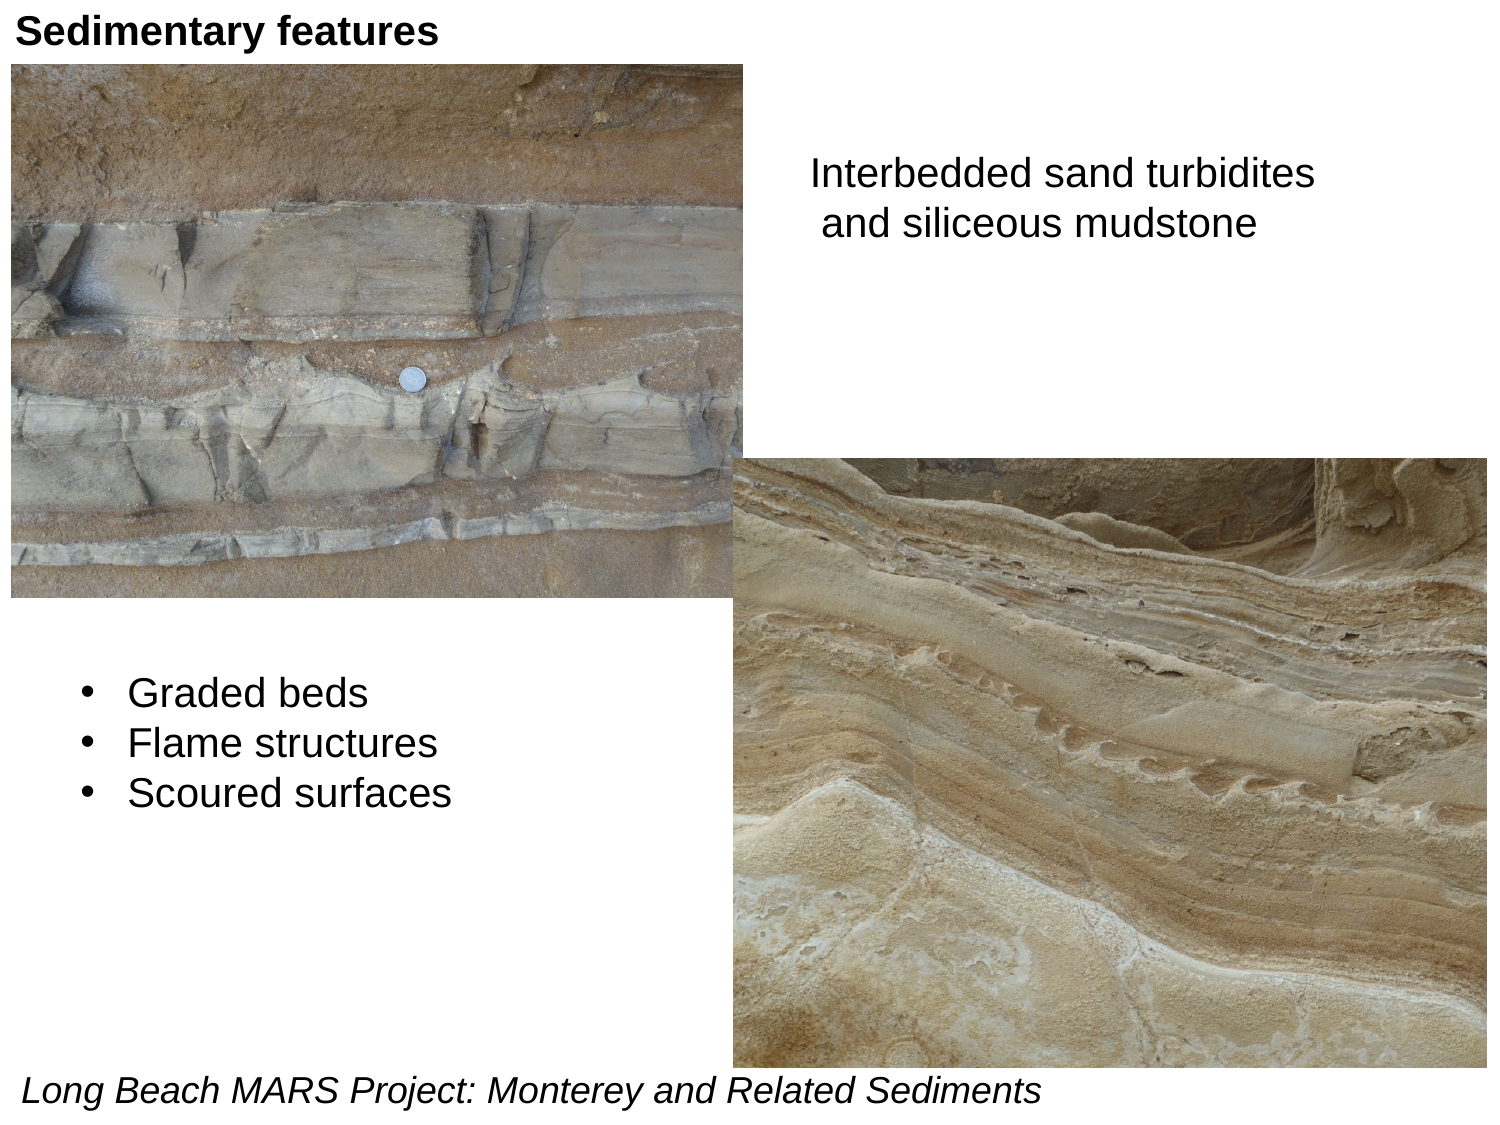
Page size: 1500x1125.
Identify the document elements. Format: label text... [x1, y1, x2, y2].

text_box Interbedded sand turbidites and siliceous mudstone [795, 138, 1331, 253]
title Sedimentary features [0, 0, 1426, 59]
picture [11, 64, 1487, 1068]
text_box Graded beds Flame structures Scoured surfaces [65, 658, 468, 824]
text_box Long Beach MARS Project: Monterey and Related Sediments [6, 1058, 1110, 1119]
